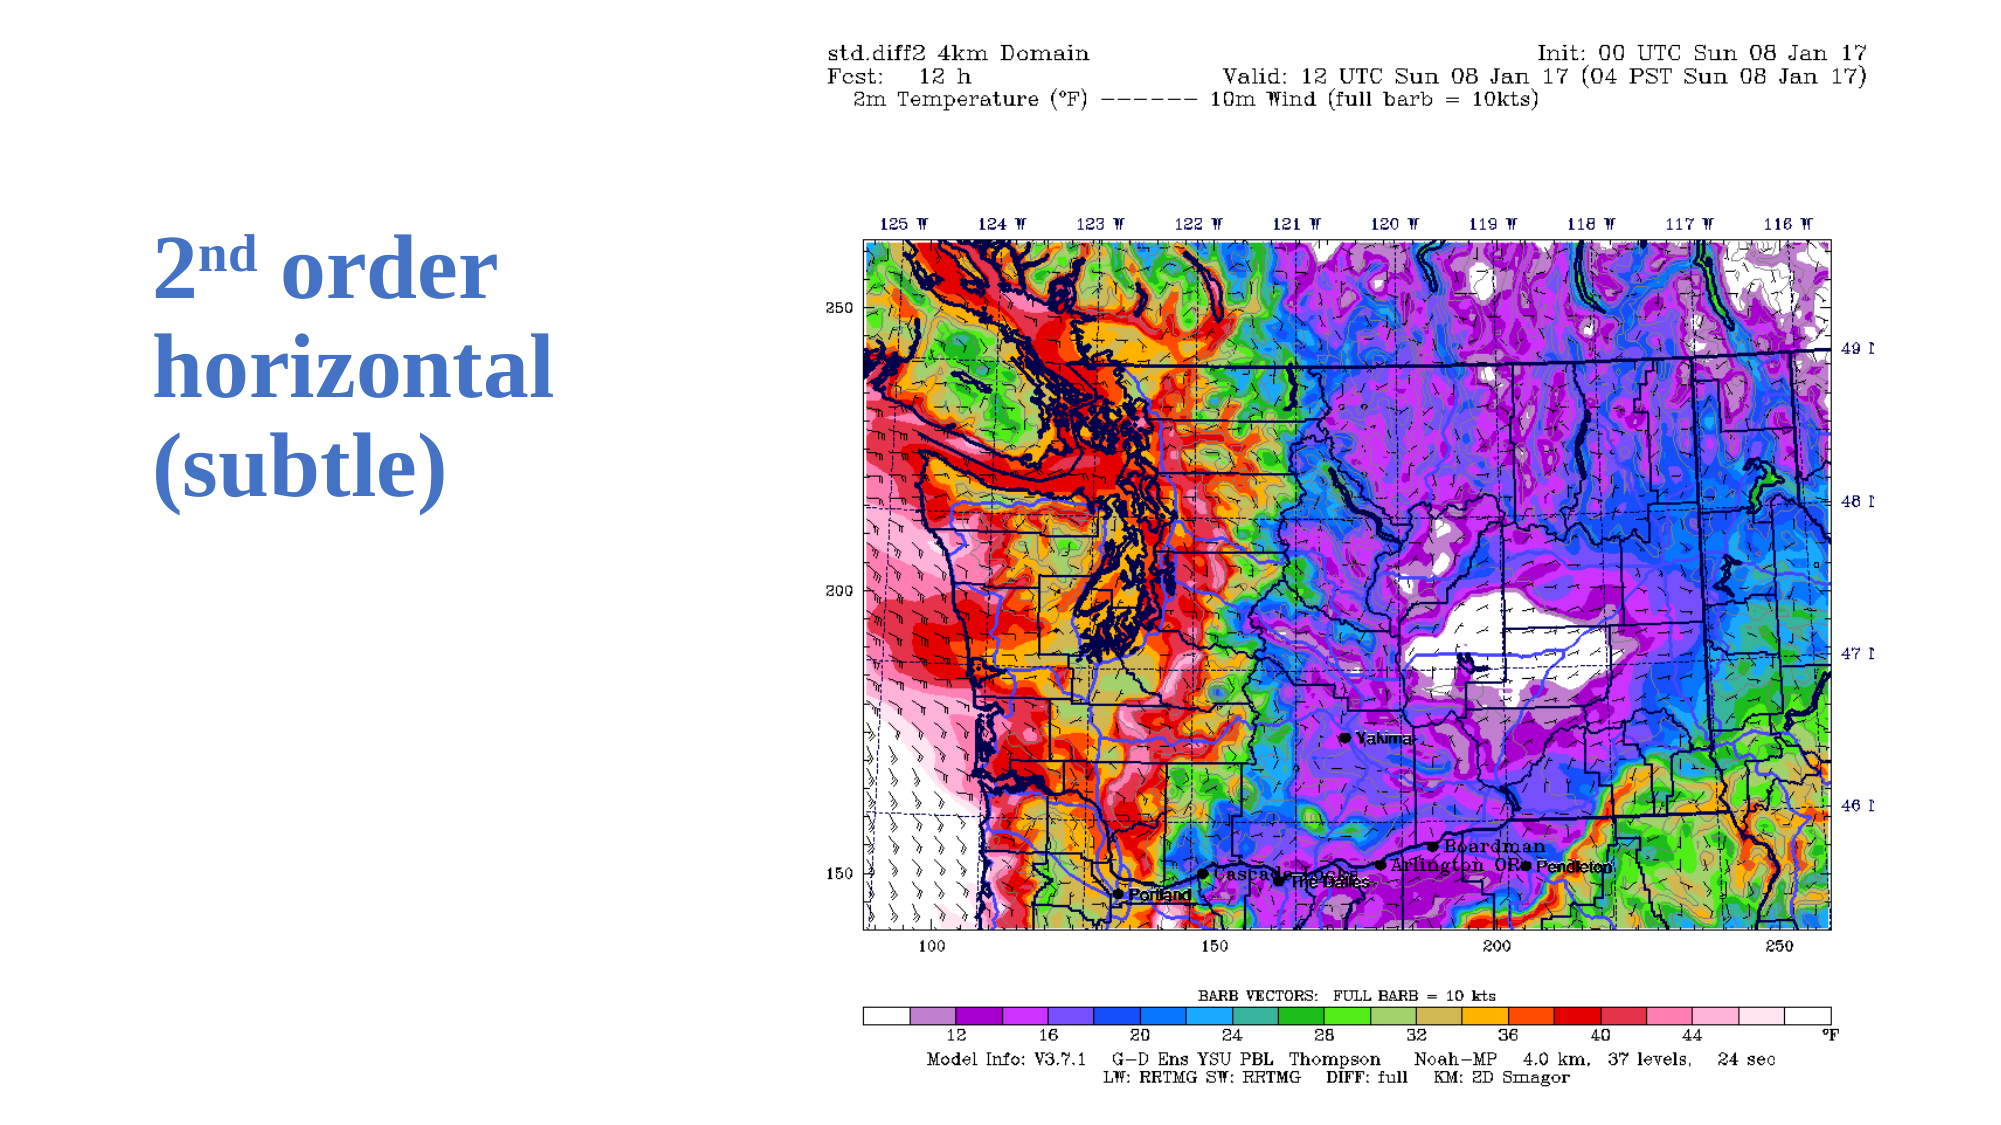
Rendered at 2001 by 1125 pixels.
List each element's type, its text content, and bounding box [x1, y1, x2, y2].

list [822, 39, 1874, 1091]
title 2nd order horizontal (subtle) [137, 59, 646, 676]
